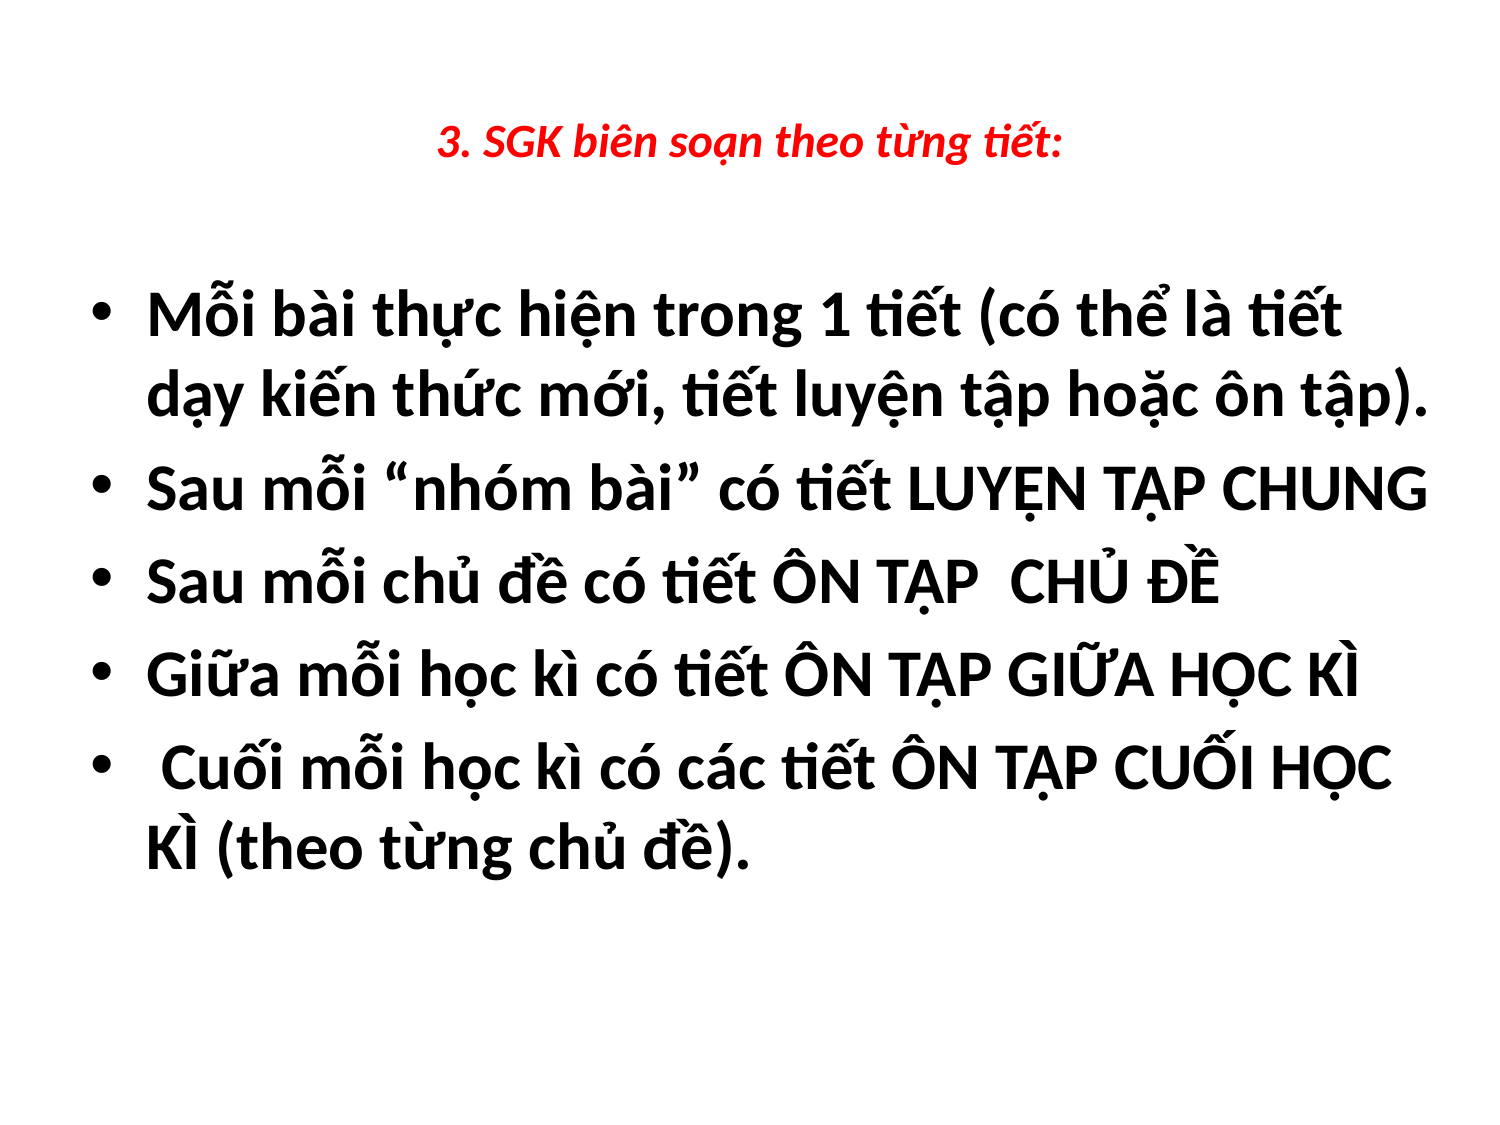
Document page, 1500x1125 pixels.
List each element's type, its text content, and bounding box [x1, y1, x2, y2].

title 3. SGK biên soạn theo từng tiết: [75, 45, 1425, 233]
list Mỗi bài thực hiện trong 1 tiết (có thể là tiết dạy kiến thức mới, tiết luyện tập hoặc ôn tập). Sau mỗi “nhóm bài” có tiết LUYỆN TẬP CHUNG Sau mỗi chủ đề có tiết ÔN TẬP CHỦ ĐỀ Giữa mỗi học kì có tiết ÔN TẬP GIỮA HỌC KÌ Cuối mỗi học kì có các tiết ÔN TẬP CUỐI HỌC KÌ (theo từng chủ đề). [75, 262, 1463, 1100]
